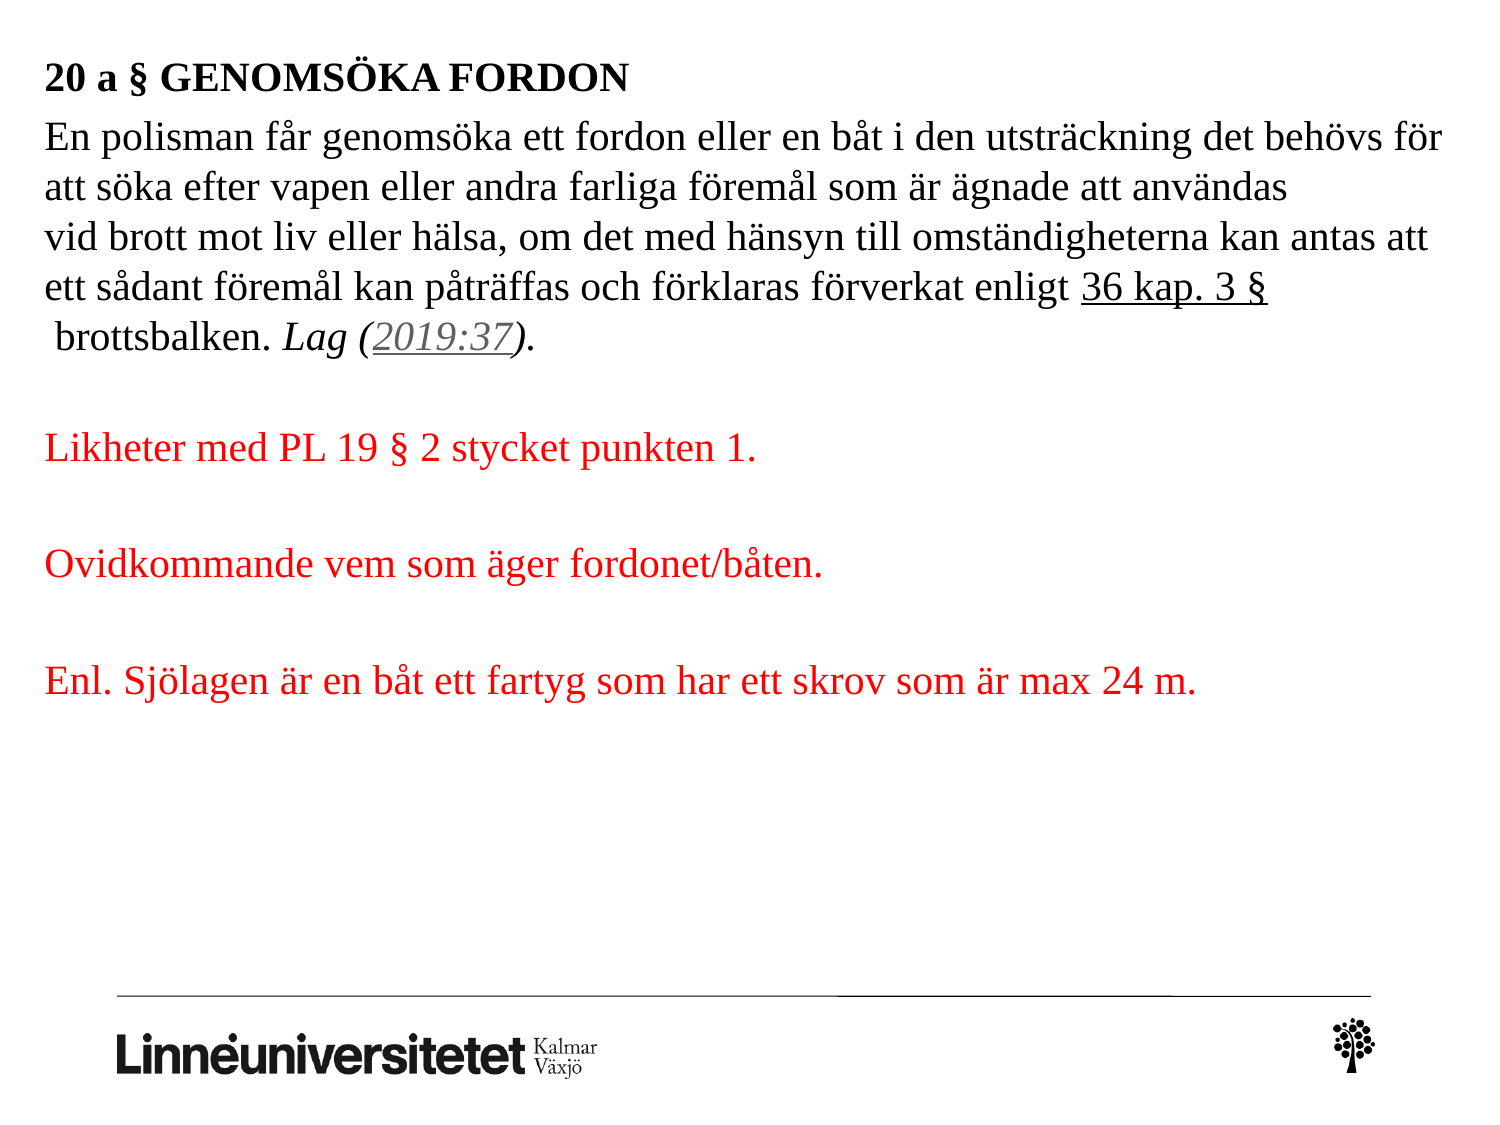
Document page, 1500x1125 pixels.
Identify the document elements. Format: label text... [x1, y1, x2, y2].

picture [117, 1033, 597, 1079]
subtitle 20 a § GENOMSÖKA FORDON En polisman får genomsöka ett fordon eller en båt i den utsträckning det behövs för att söka efter vapen eller andra farliga föremål som är ägnade att användas vid brott mot liv eller hälsa, om det med hänsyn till omständigheterna kan antas att ett sådant föremål kan påträffas och förklaras förverkat enligt 36 kap. 3 § brottsbalken. Lag (2019:37). Likheter med PL 19 § 2 stycket punkten 1. Ovidkommande vem som äger fordonet/båten. Enl. Sjölagen är en båt ett fartyg som har ett skrov som är max 24 m. [29, 42, 1471, 976]
picture [1333, 1018, 1375, 1073]
